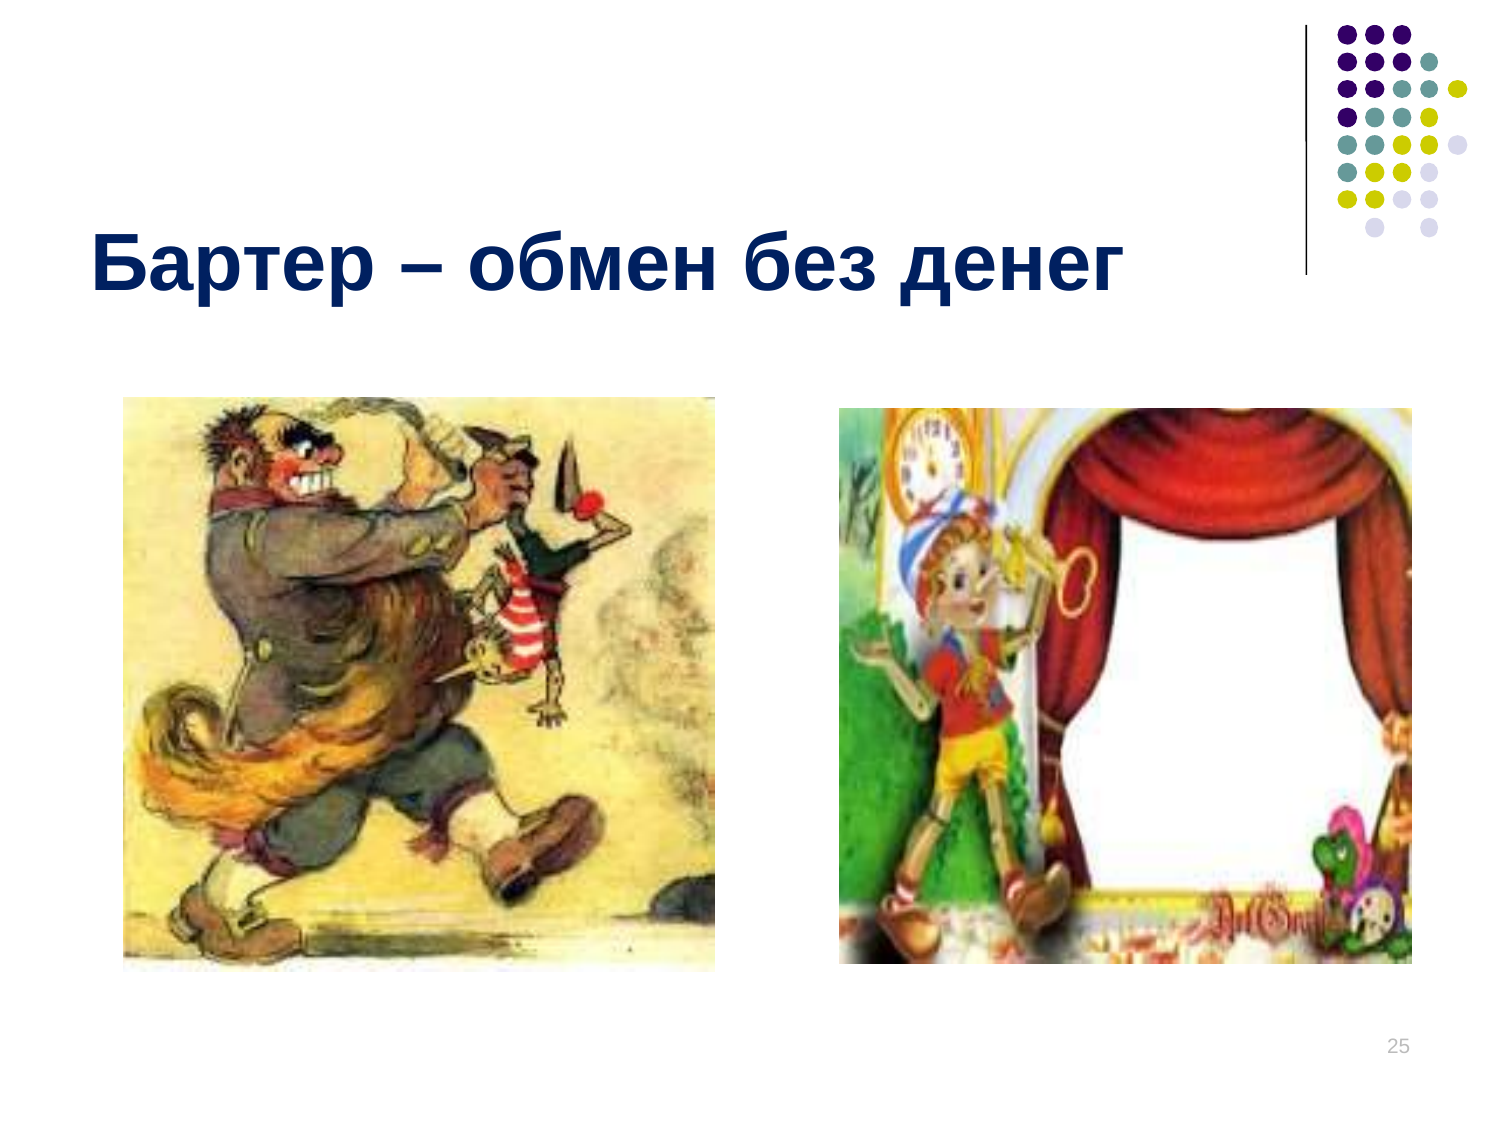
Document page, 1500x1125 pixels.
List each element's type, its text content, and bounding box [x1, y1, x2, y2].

picture [123, 396, 715, 972]
slide_number 25 [1074, 1024, 1426, 1101]
title Бартер – обмен без денег [75, 45, 1425, 315]
picture [838, 408, 1412, 965]
